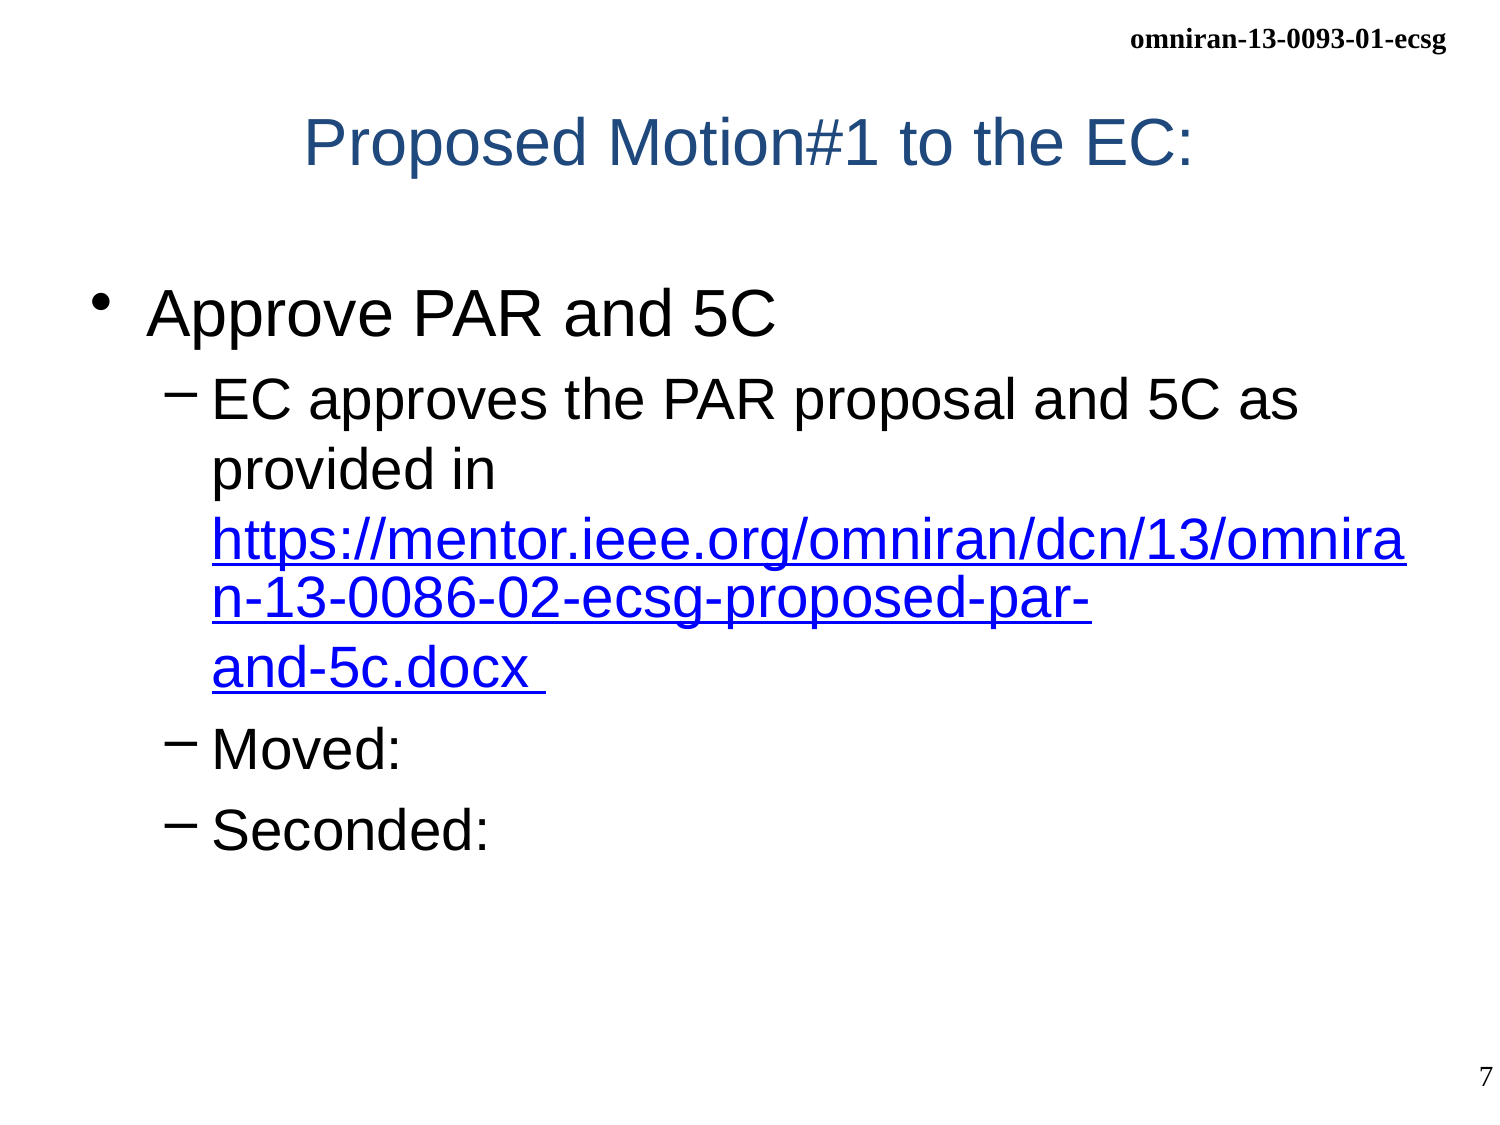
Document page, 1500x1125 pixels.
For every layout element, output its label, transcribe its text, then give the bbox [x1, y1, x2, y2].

title Proposed Motion#1 to the EC: [75, 45, 1425, 233]
list Approve PAR and 5C EC approves the PAR proposal and 5C as provided in https://mentor.ieee.org/omniran/dcn/13/omniran-13-0086-02-ecsg-proposed-par-and-5c.docx Moved: Seconded: [75, 262, 1425, 1005]
